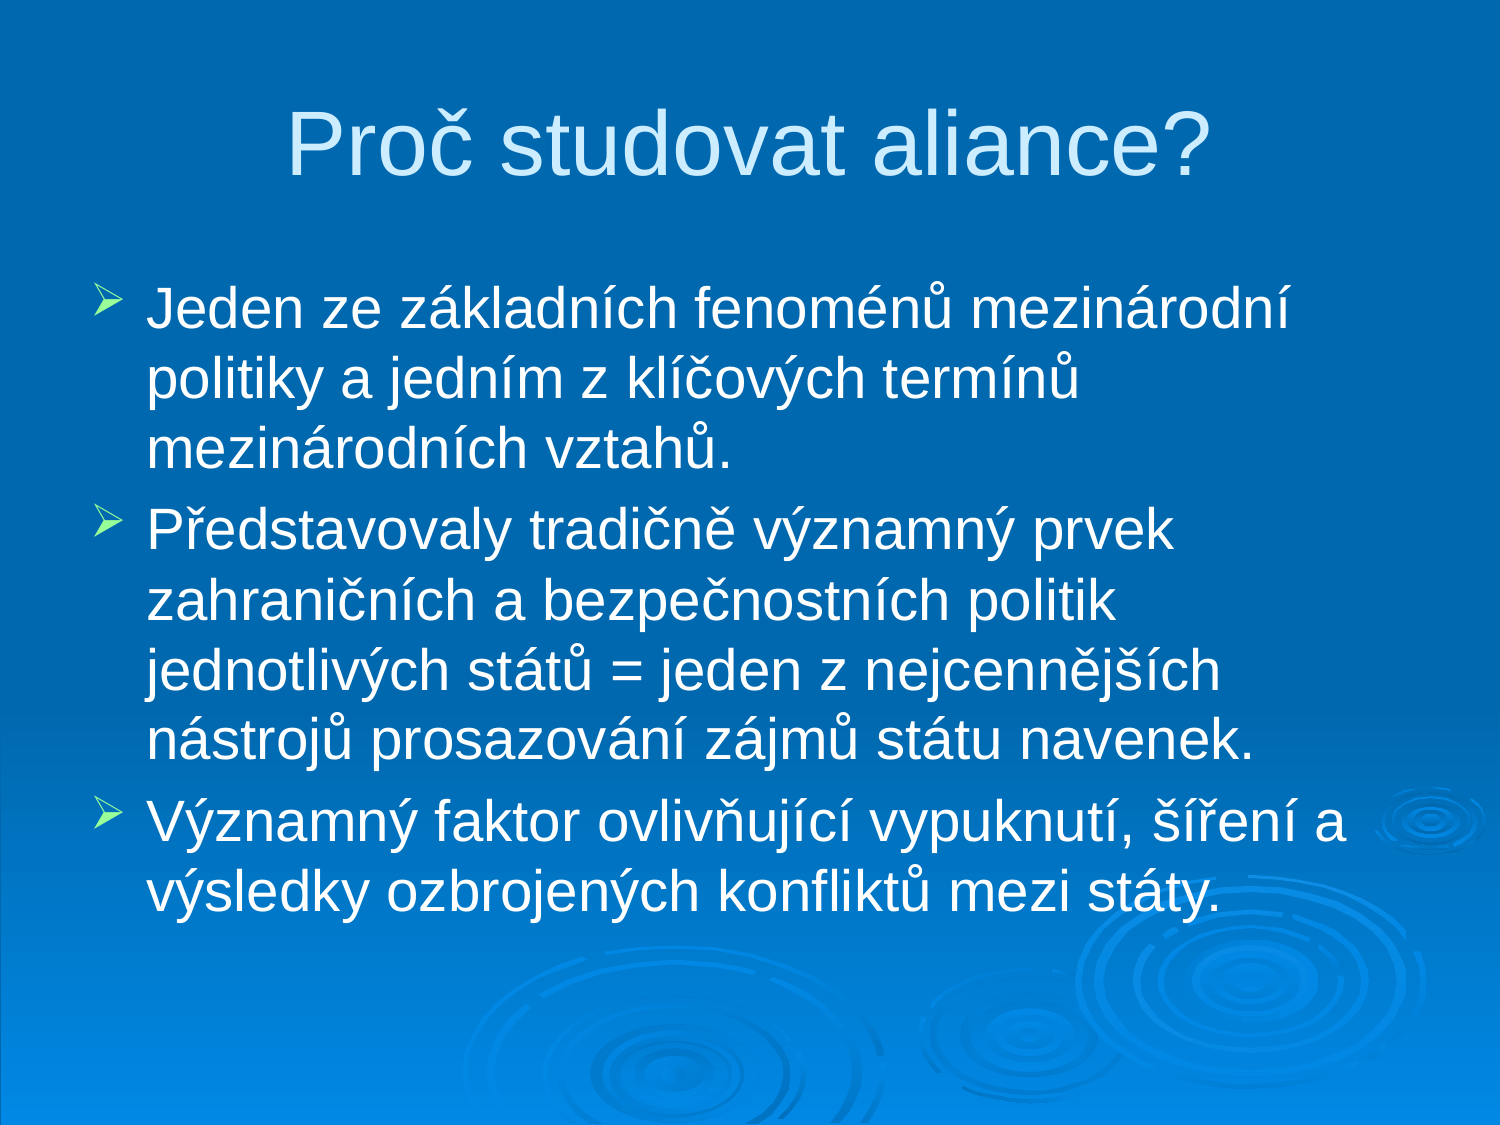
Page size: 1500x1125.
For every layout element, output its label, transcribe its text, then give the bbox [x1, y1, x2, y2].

title Proč studovat aliance? [75, 45, 1425, 233]
list Jeden ze základních fenoménů mezinárodní politiky a jedním z klíčových termínů mezinárodních vztahů. Představovaly tradičně významný prvek zahraničních a bezpečnostních politik jednotlivých států = jeden z nejcennějších nástrojů prosazování zájmů státu navenek. Významný faktor ovlivňující vypuknutí, šíření a výsledky ozbrojených konfliktů mezi státy. [75, 262, 1425, 1005]
